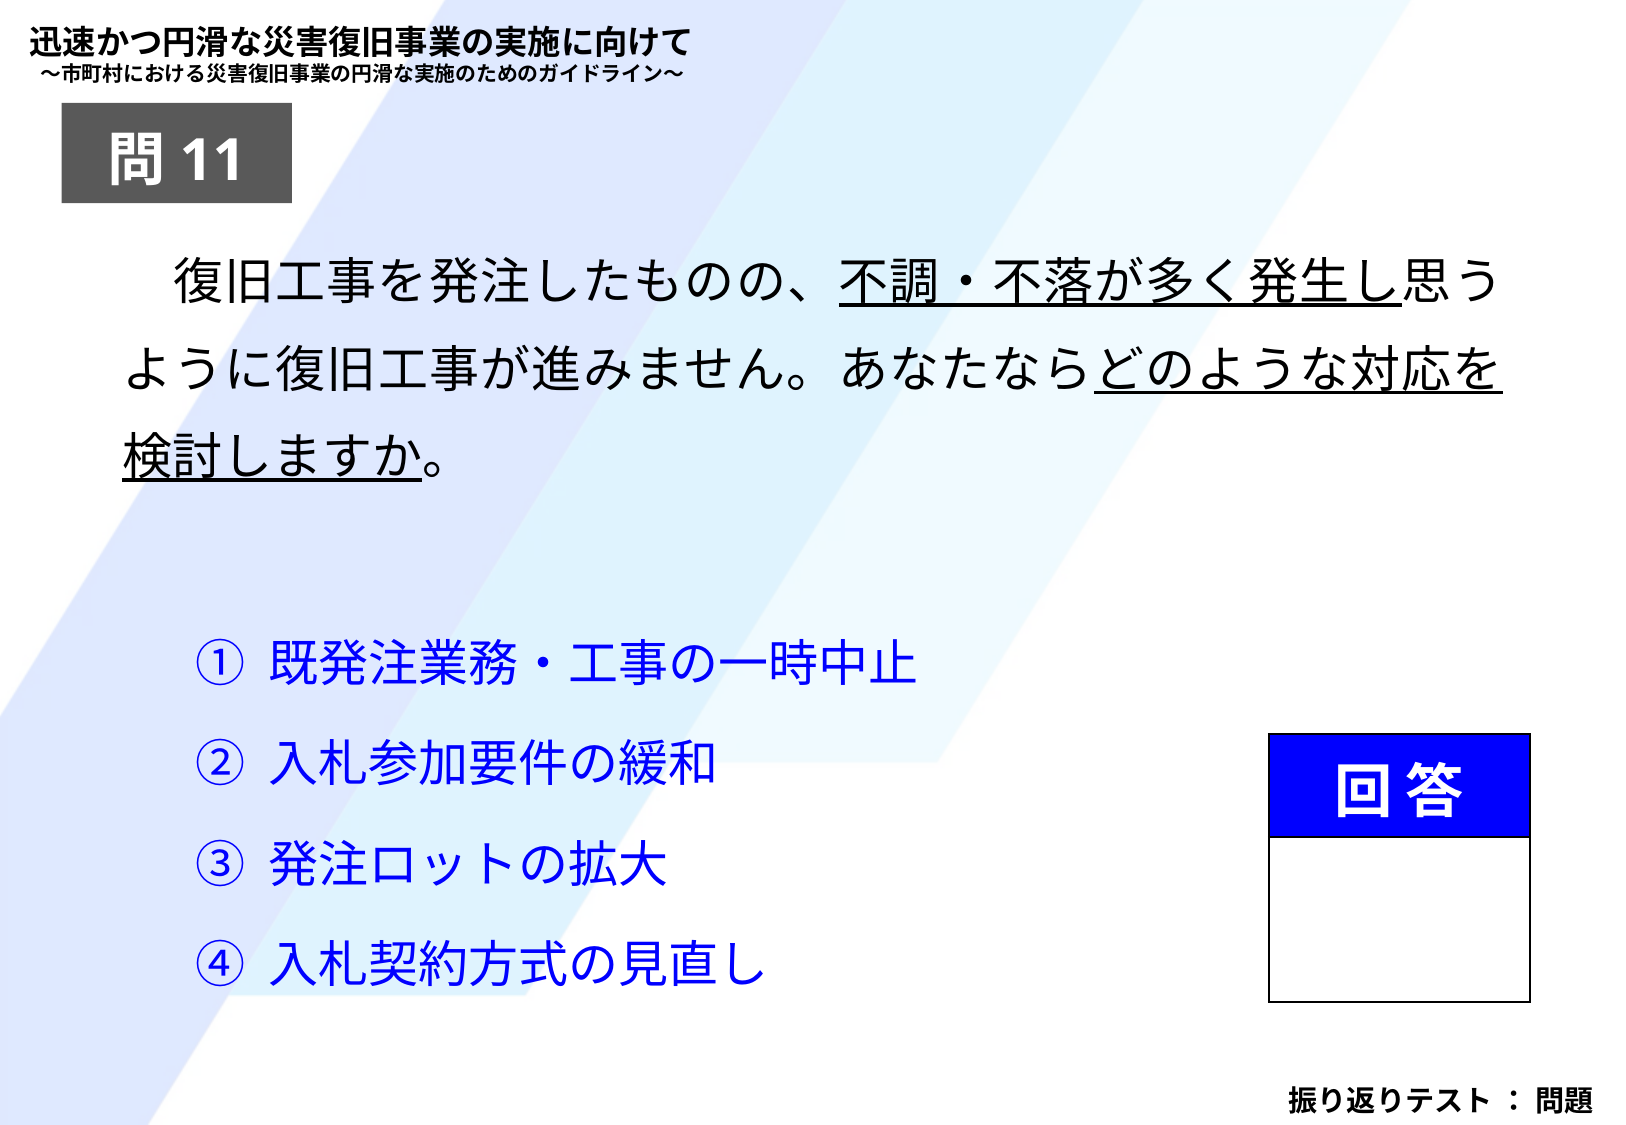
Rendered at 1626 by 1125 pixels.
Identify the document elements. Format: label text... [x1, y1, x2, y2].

table_cell [1270, 838, 1529, 1001]
text_box ① 既発注業務・工事の一時中止 ② 入札参加要件の緩和 ③ 発注ロットの拡大 ④ 入札契約方式の見直し [124, 592, 1148, 998]
table_header 回 答 [1270, 735, 1529, 836]
text_box 復旧工事を発注したものの、不調・不落が多く発生し思うように復旧工事が進みません。あなたならどのような対応を検討しますか。 [104, 210, 1521, 579]
text_box 振り返りテスト ： 問題 [1257, 1074, 1625, 1125]
text_box 問11 [61, 102, 292, 204]
text_box 迅速かつ円滑な災害復旧事業の実施に向けて ～市町村における災害復旧事業の円滑な実施のためのガイドライン～ [0, 13, 725, 94]
